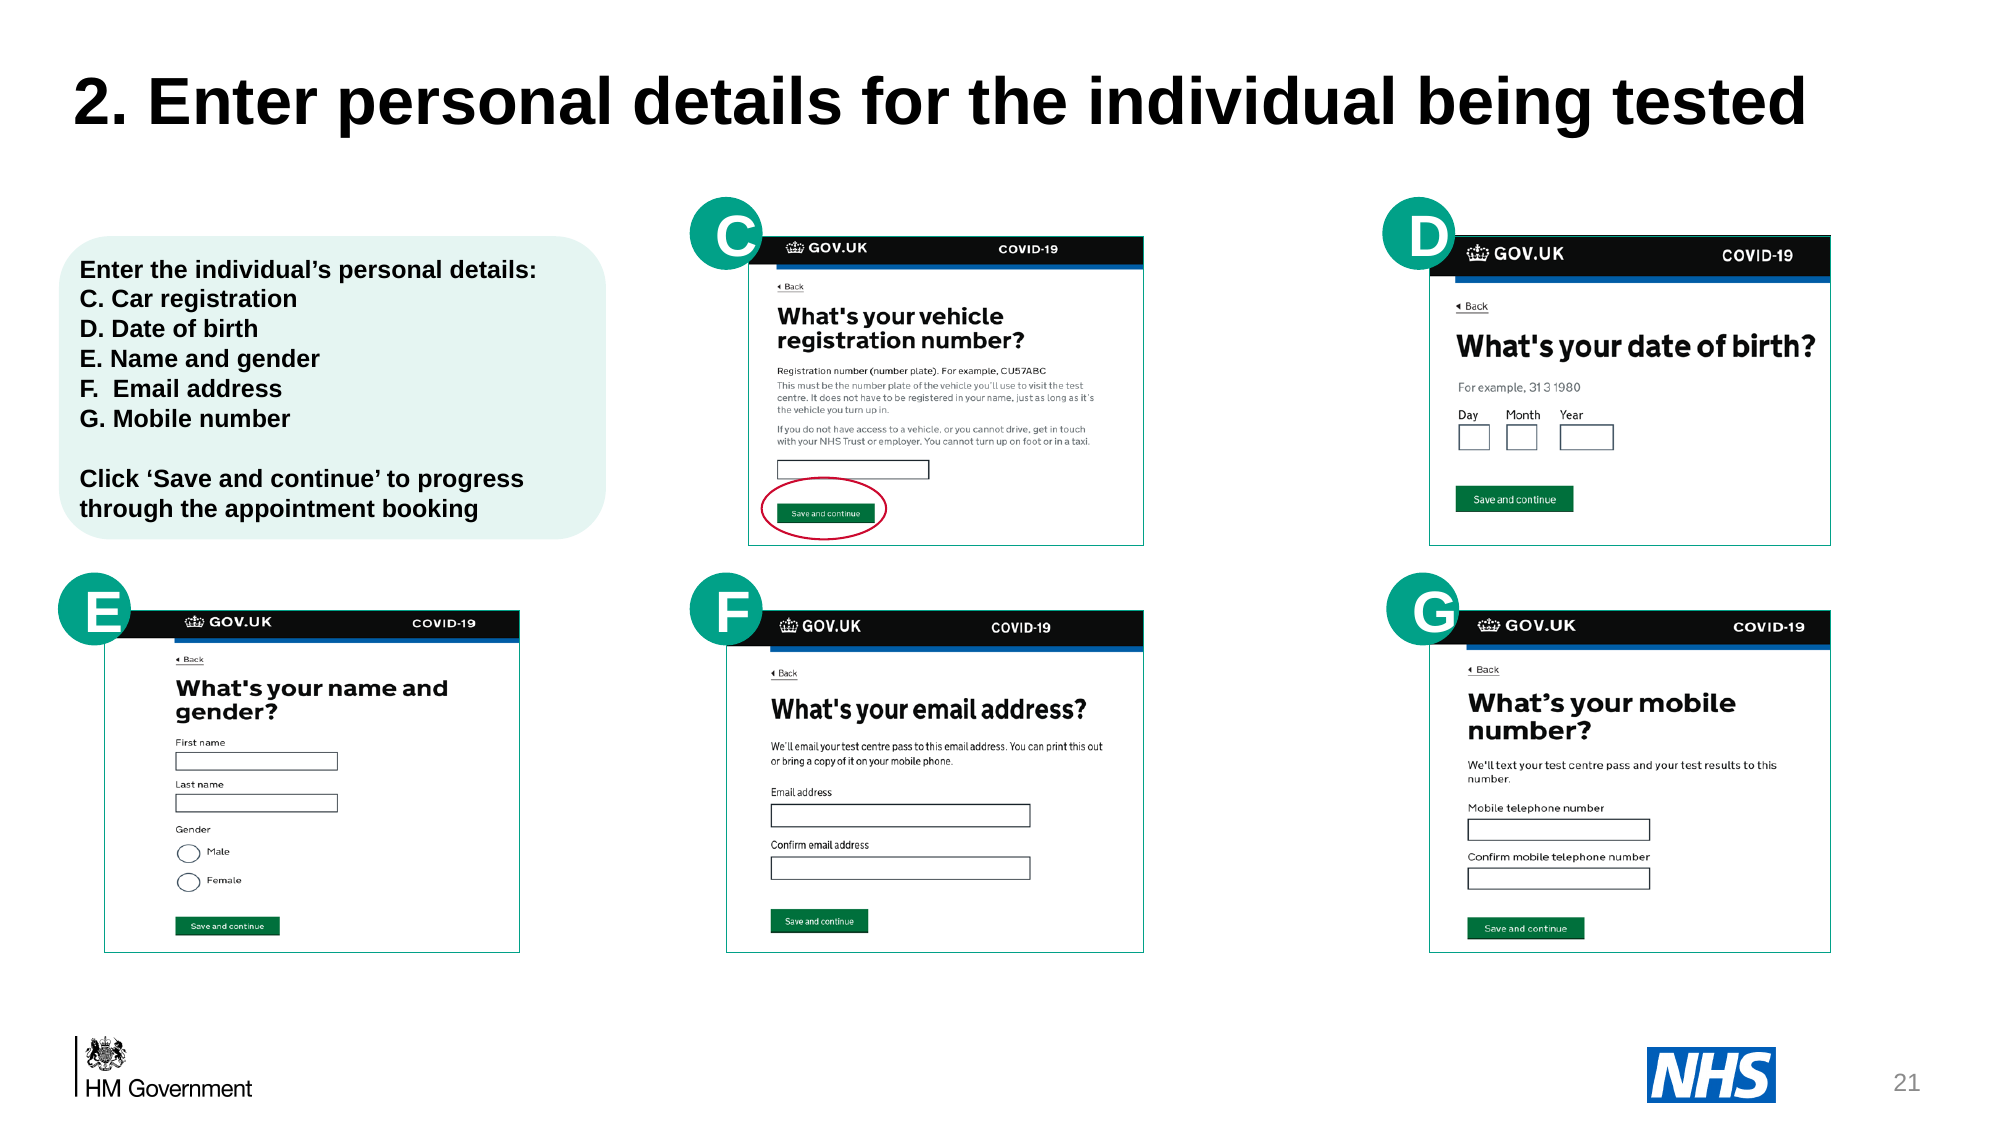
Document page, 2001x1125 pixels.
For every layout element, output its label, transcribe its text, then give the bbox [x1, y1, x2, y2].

picture [1647, 1047, 1776, 1103]
text_box C [689, 196, 763, 270]
picture [1429, 235, 1831, 546]
slide_number 21 [1811, 1042, 1937, 1103]
picture [1429, 610, 1831, 953]
picture [726, 610, 1144, 953]
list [747, 236, 1144, 546]
text_box F [689, 572, 763, 646]
text_box G [1386, 572, 1460, 646]
picture [75, 1036, 252, 1097]
picture [104, 610, 520, 953]
text_box E [57, 572, 131, 646]
text_box Enter the individual’s personal details: C. Car registration D. Date of birth E. Name and gender F. Email address G. Mobile number Click ‘Save and continue’ to progress through the appointment booking [57, 235, 607, 541]
text_box D [1382, 196, 1456, 270]
title 2. Enter personal details for the individual being tested [59, 59, 1937, 198]
